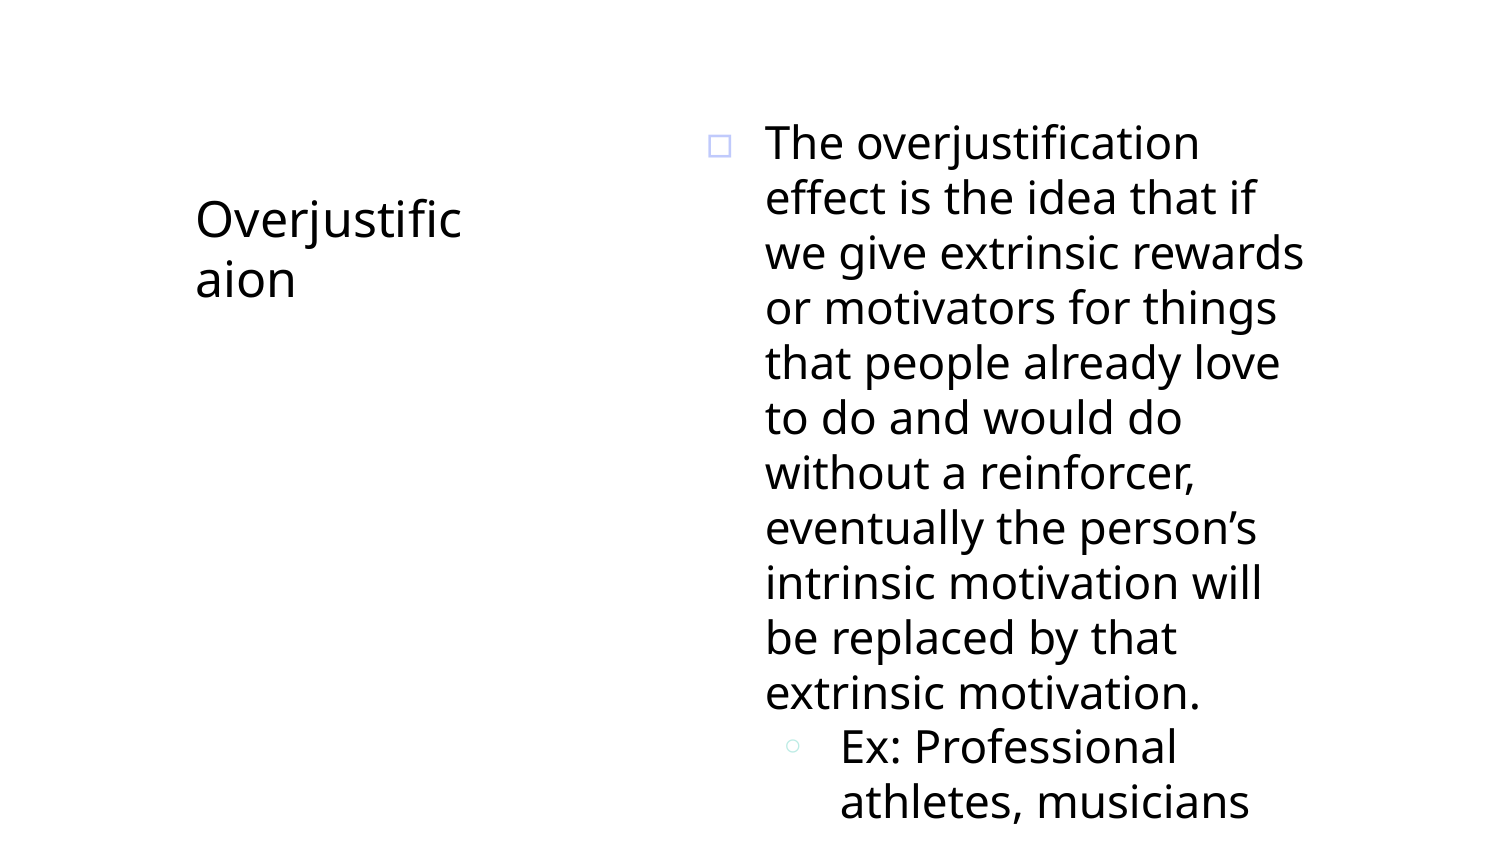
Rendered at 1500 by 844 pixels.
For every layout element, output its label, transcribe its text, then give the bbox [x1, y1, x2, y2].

title Overjustificaion [180, 171, 482, 485]
list The overjustification effect is the idea that if we give extrinsic rewards or motivators for things that people already love to do and would do without a reinforcer, eventually the person’s intrinsic motivation will be replaced by that extrinsic motivation. Ex: Professional athletes, musicians [674, 98, 1334, 685]
